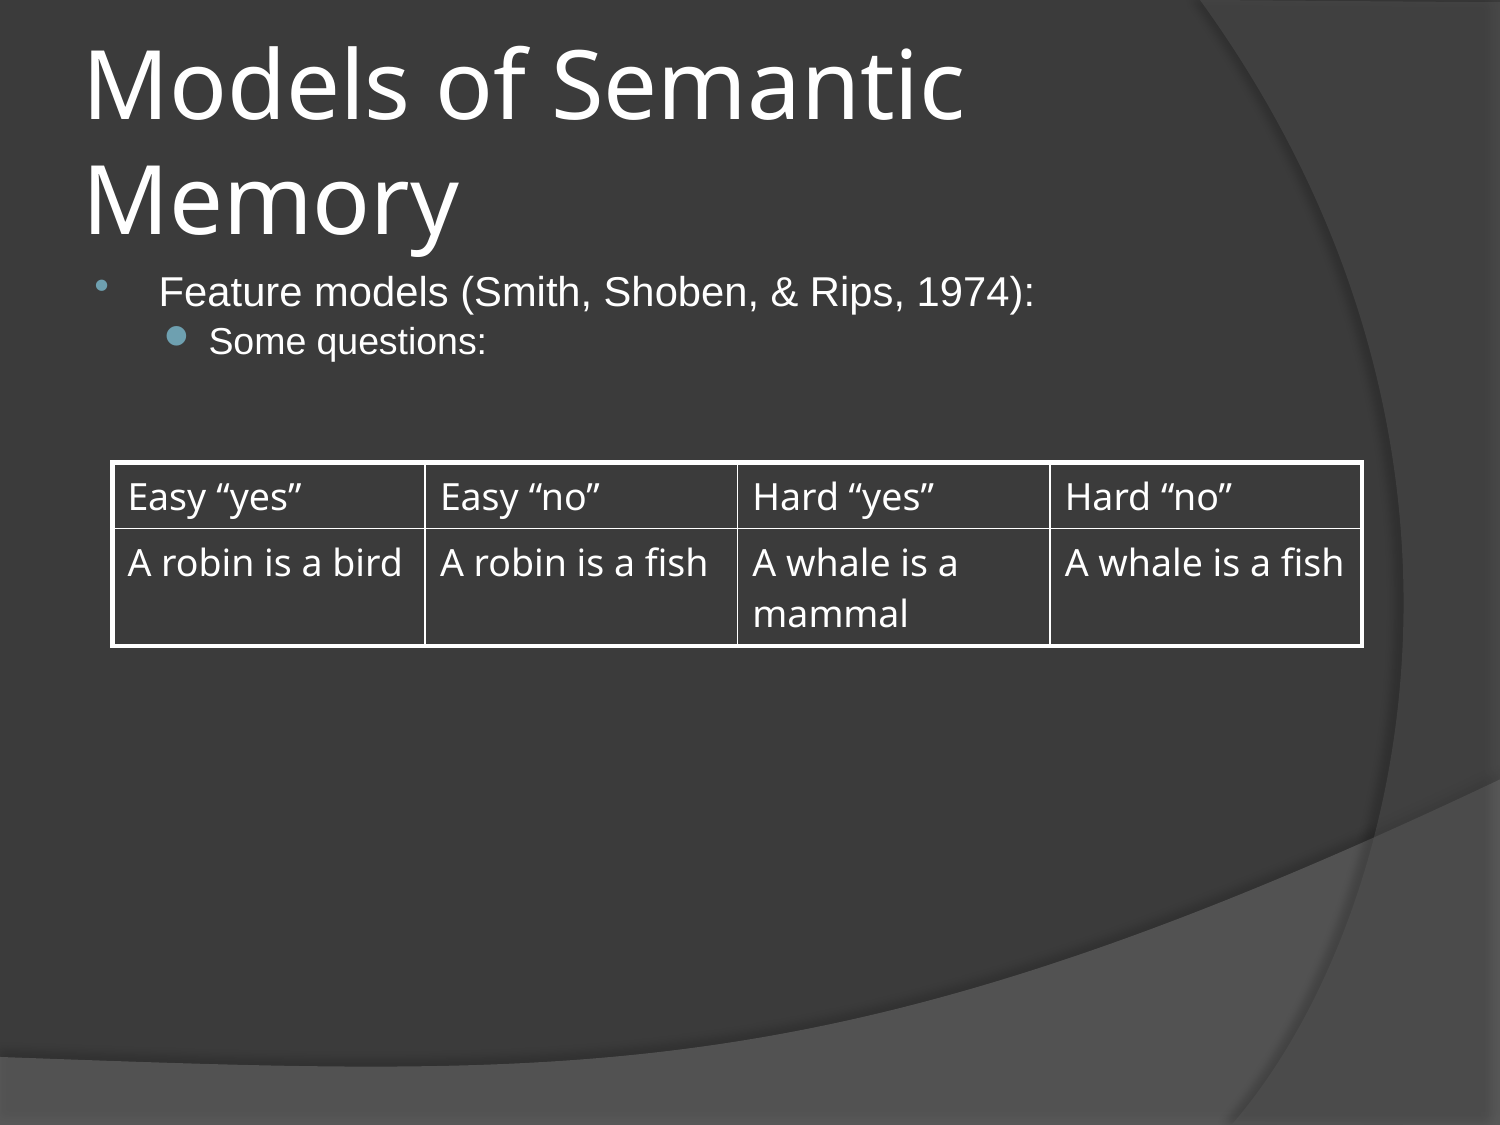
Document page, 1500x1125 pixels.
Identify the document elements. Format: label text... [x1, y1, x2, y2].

table_header Hard “no” [1051, 465, 1360, 528]
table_header Hard “yes” [738, 465, 1049, 528]
table_header Easy “yes” [115, 465, 424, 528]
table_cell A robin is a bird [115, 529, 424, 644]
list Feature models (Smith, Shoben, & Rips, 1974): Some questions: [75, 262, 1300, 1005]
title Models of Semantic Memory [75, 45, 1300, 233]
table_cell A whale is a fish [1051, 529, 1360, 644]
table_cell A whale is a mammal [738, 529, 1049, 644]
table_header Easy “no” [426, 465, 737, 528]
table_cell A robin is a fish [426, 529, 737, 644]
